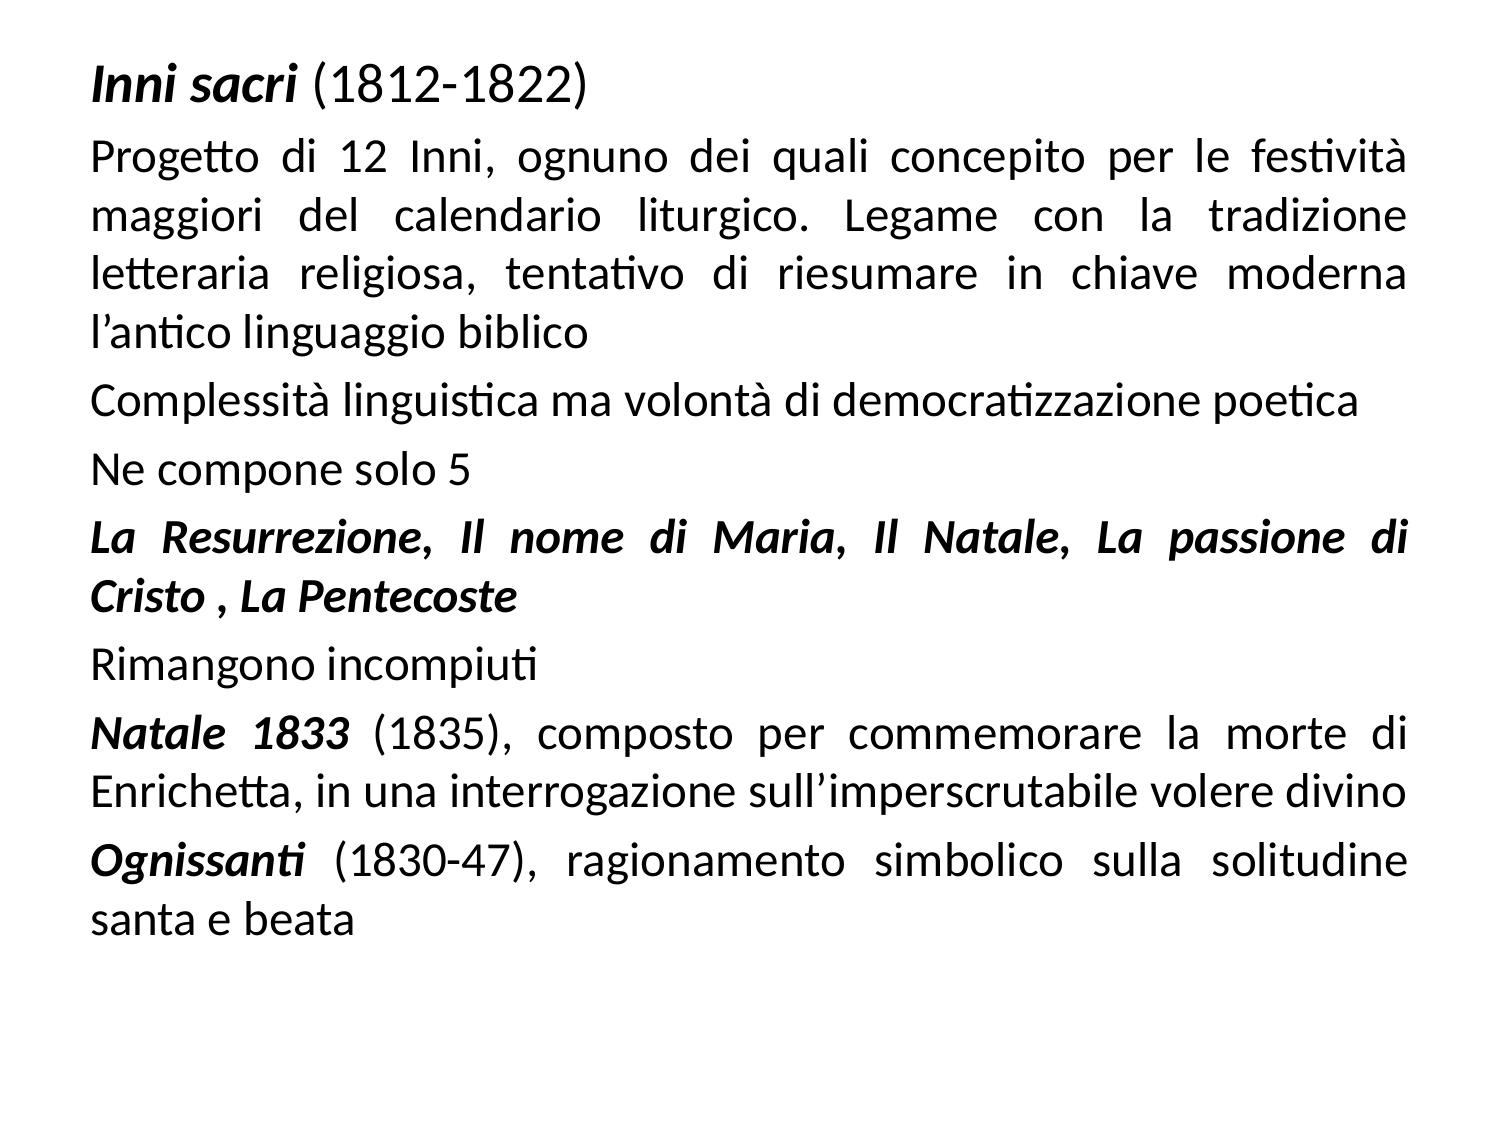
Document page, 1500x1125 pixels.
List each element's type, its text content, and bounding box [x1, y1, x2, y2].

list Inni sacri (1812-1822) Progetto di 12 Inni, ognuno dei quali concepito per le festività maggiori del calendario liturgico. Legame con la tradizione letteraria religiosa, tentativo di riesumare in chiave moderna l’antico linguaggio biblico Complessità linguistica ma volontà di democratizzazione poetica Ne compone solo 5 La Resurrezione, Il nome di Maria, Il Natale, La passione di Cristo , La Pentecoste Rimangono incompiuti Natale 1833 (1835), composto per commemorare la morte di Enrichetta, in una interrogazione sull’imperscrutabile volere divino Ognissanti (1830-47), ragionamento simbolico sulla solitudine santa e beata [75, 39, 1425, 1005]
